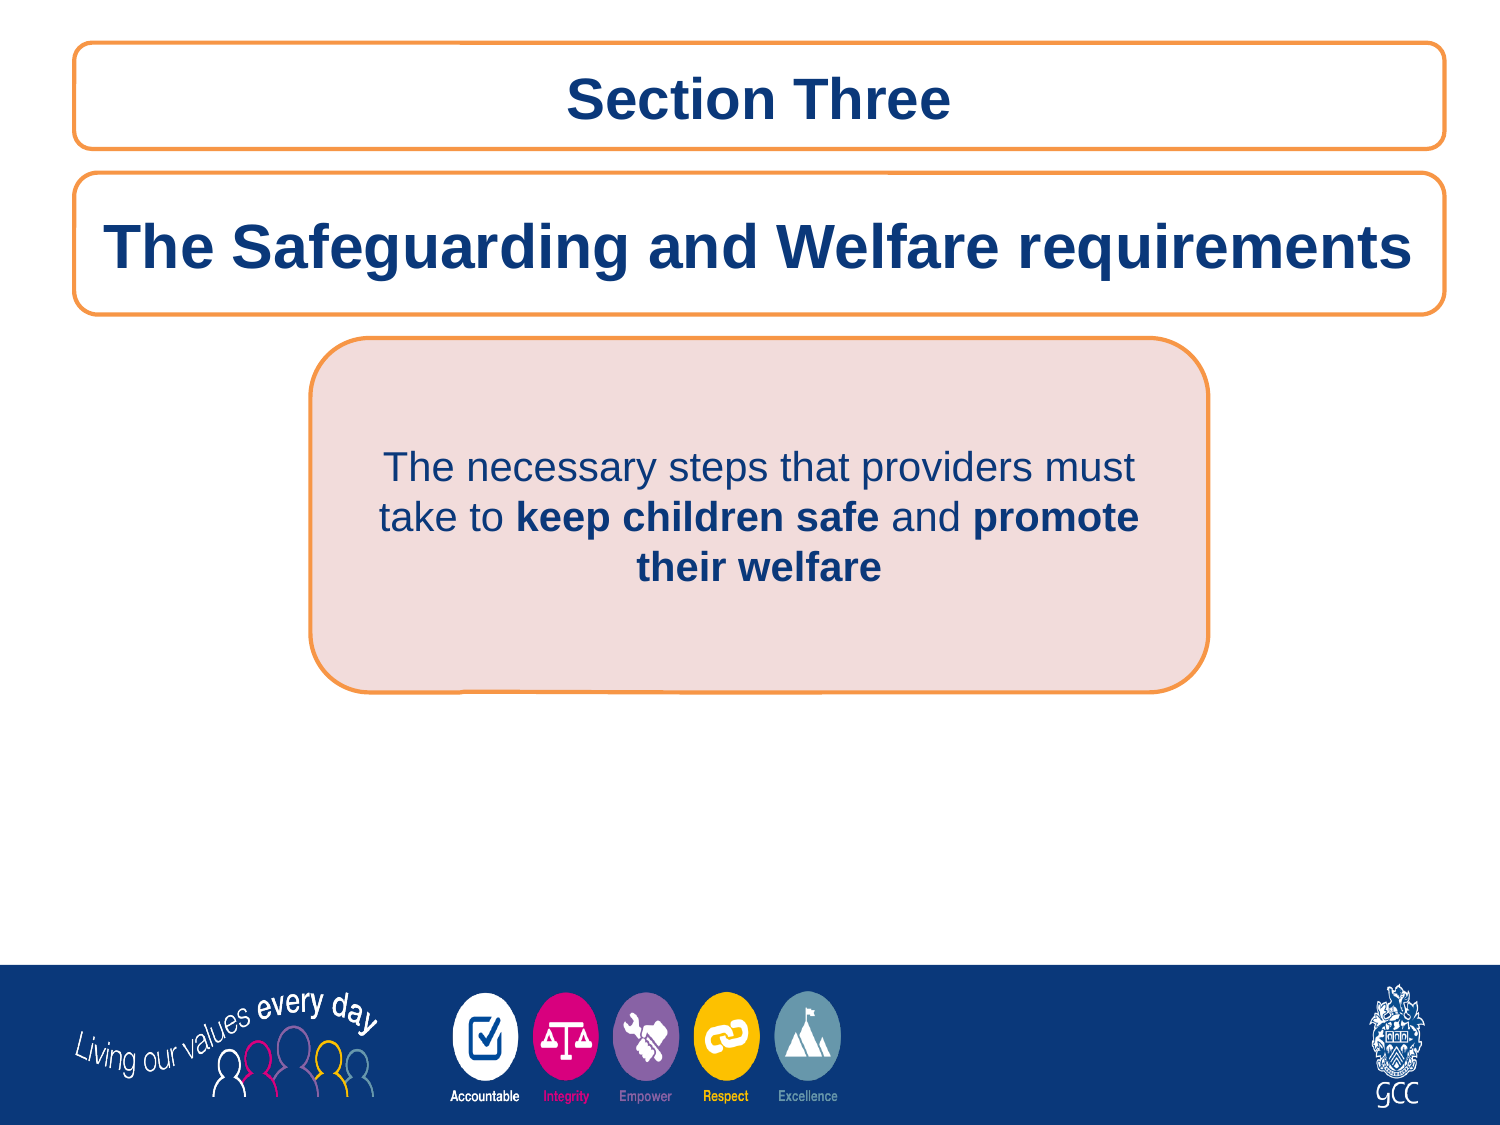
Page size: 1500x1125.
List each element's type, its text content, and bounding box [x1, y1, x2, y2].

text_box The necessary steps that providers must take to keep children safe and promote their welfare [308, 335, 1211, 695]
text_box The Safeguarding and Welfare requirements [72, 170, 1447, 317]
picture [1369, 983, 1425, 1108]
picture [450, 991, 841, 1104]
text_box Section Three [72, 40, 1447, 152]
